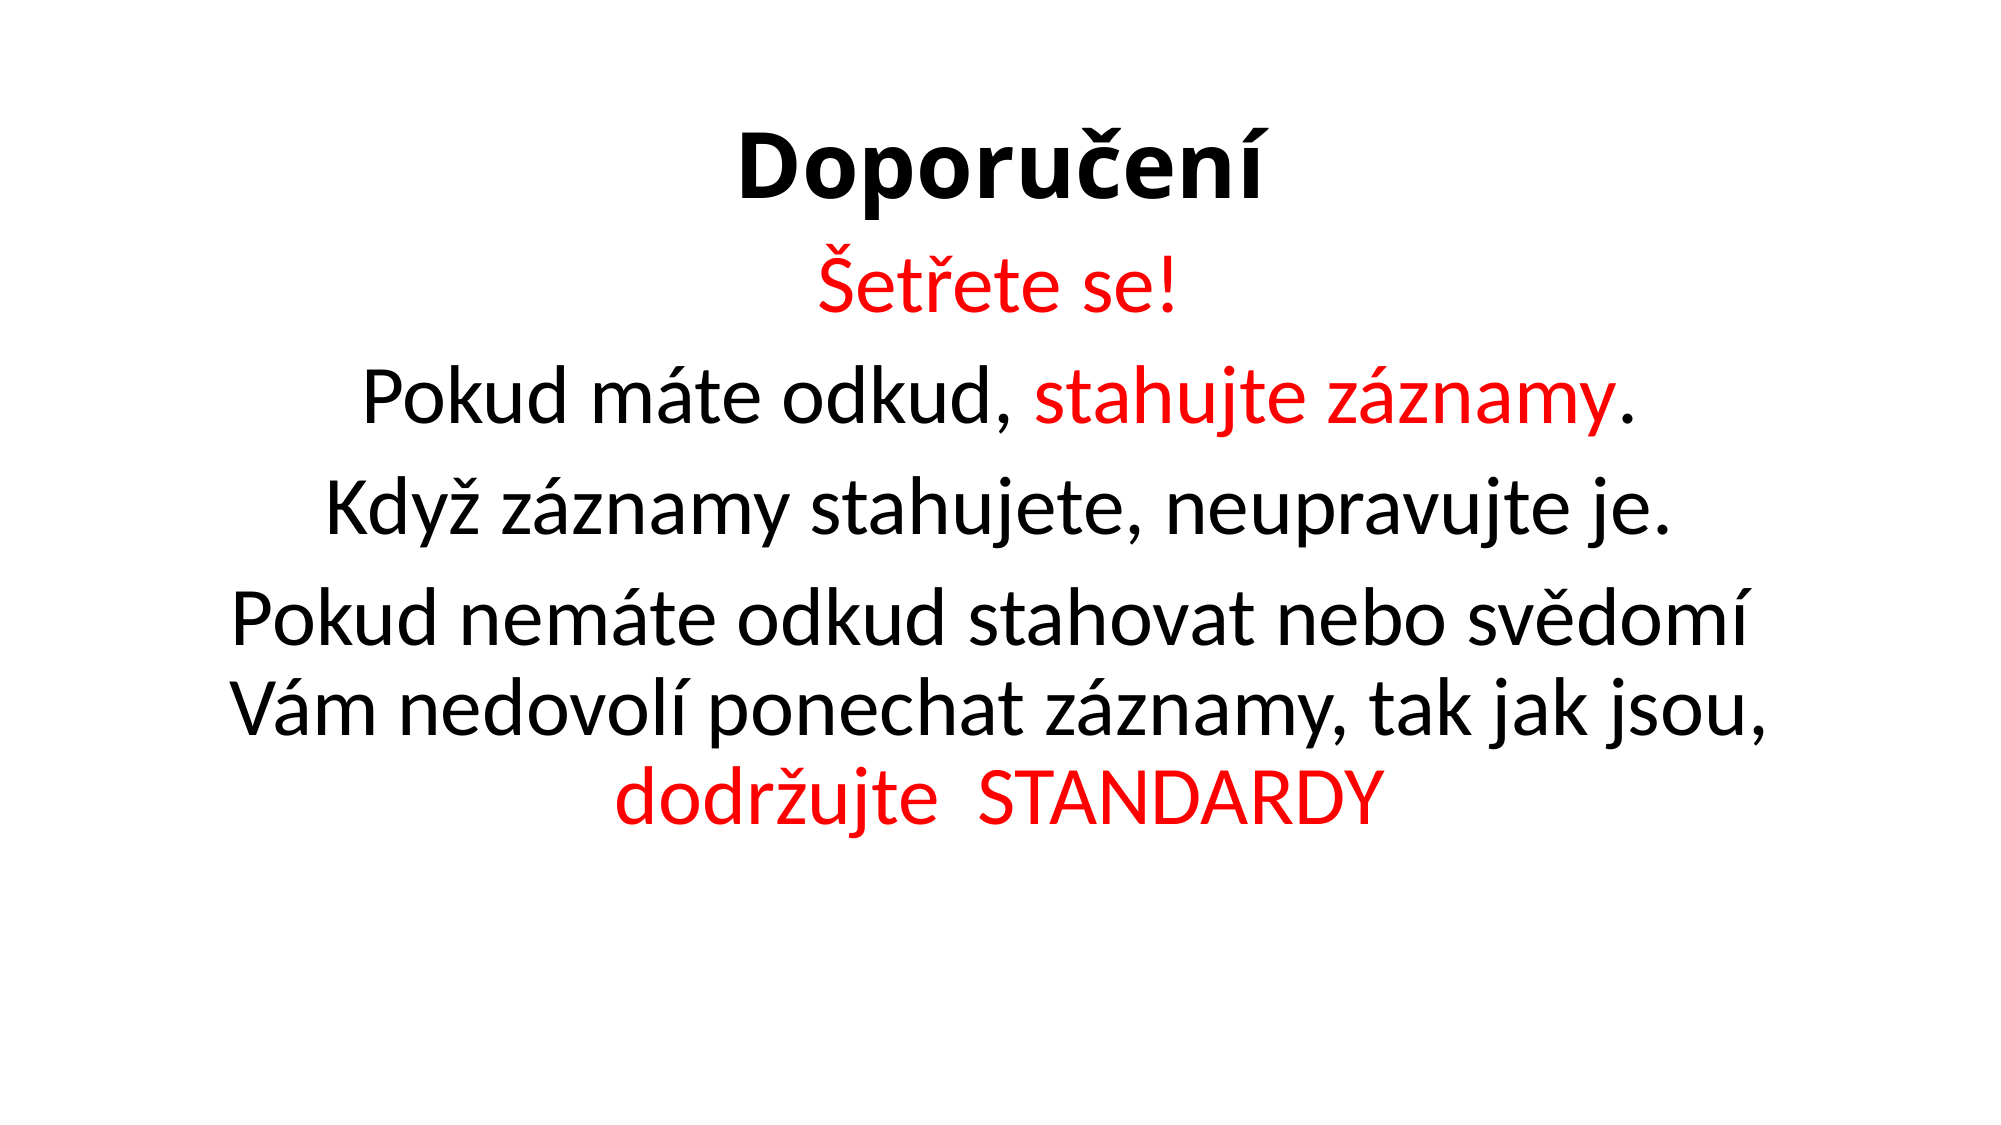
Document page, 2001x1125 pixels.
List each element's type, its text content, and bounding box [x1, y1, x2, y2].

title Doporučení [137, 59, 1863, 233]
list Šetřete se! Pokud máte odkud, stahujte záznamy. Když záznamy stahujete, neupravujte je. Pokud nemáte odkud stahovat nebo svědomí Vám nedovolí ponechat záznamy, tak jak jsou, dodržujte STANDARDY [137, 233, 1863, 1014]
